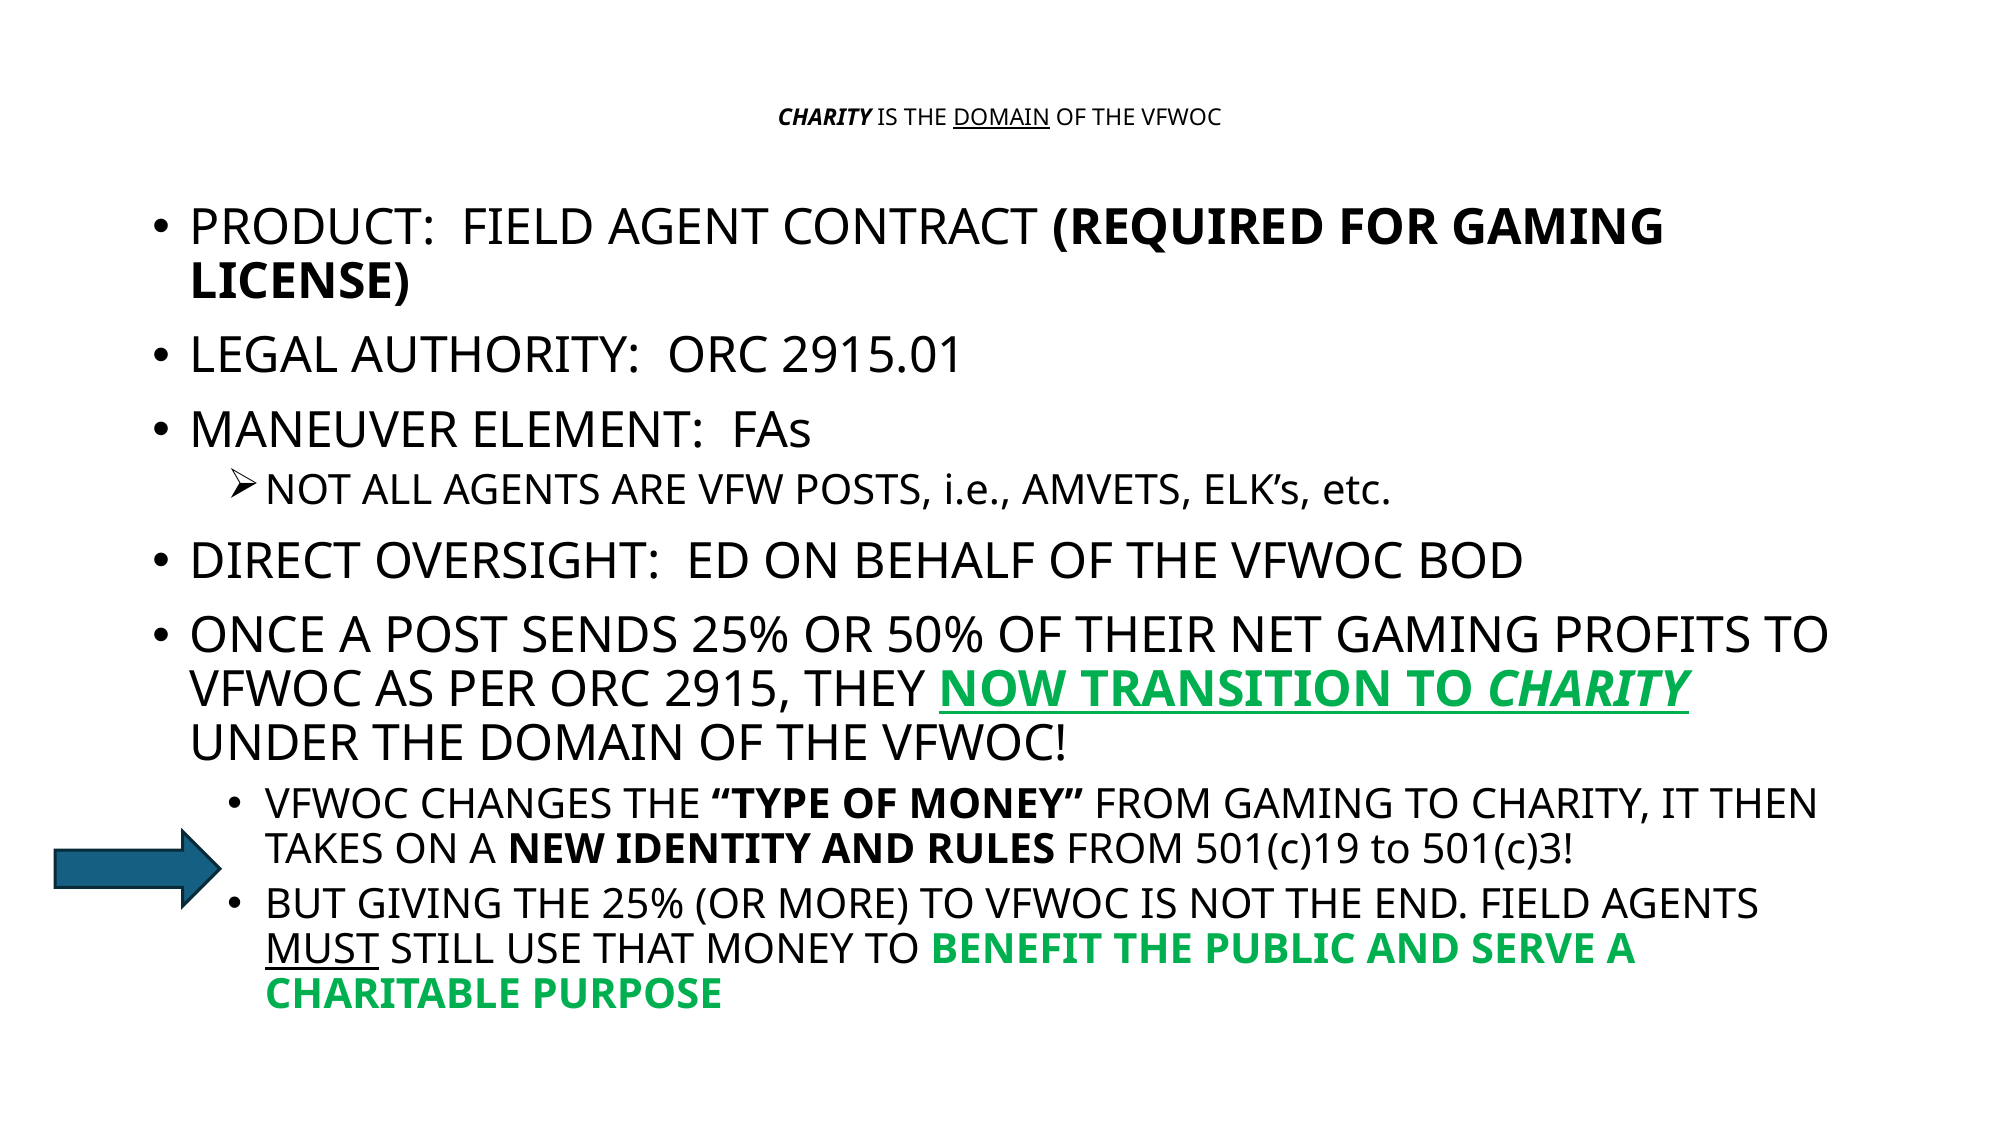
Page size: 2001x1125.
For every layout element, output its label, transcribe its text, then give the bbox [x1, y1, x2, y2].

title CHARITY IS THE DOMAIN OF THE VFWOC [137, 66, 1863, 173]
list PRODUCT: FIELD AGENT CONTRACT (REQUIRED FOR GAMING LICENSE) LEGAL AUTHORITY: ORC 2915.01 MANEUVER ELEMENT: FAs NOT ALL AGENTS ARE VFW POSTS, i.e., AMVETS, ELK’s, etc. DIRECT OVERSIGHT: ED ON BEHALF OF THE VFWOC BOD ONCE A POST SENDS 25% OR 50% OF THEIR NET GAMING PROFITS TO VFWOC AS PER ORC 2915, THEY NOW TRANSITION TO CHARITY UNDER THE DOMAIN OF THE VFWOC! VFWOC CHANGES THE “TYPE OF MONEY” FROM GAMING TO CHARITY, IT THEN TAKES ON A NEW IDENTITY AND RULES FROM 501(c)19 to 501(c)3! BUT GIVING THE 25% (OR MORE) TO VFWOC IS NOT THE END. FIELD AGENTS MUST STILL USE THAT money to benefit the public AND serve a charitable purpose [137, 193, 1863, 1062]
text_box [53, 827, 223, 910]
